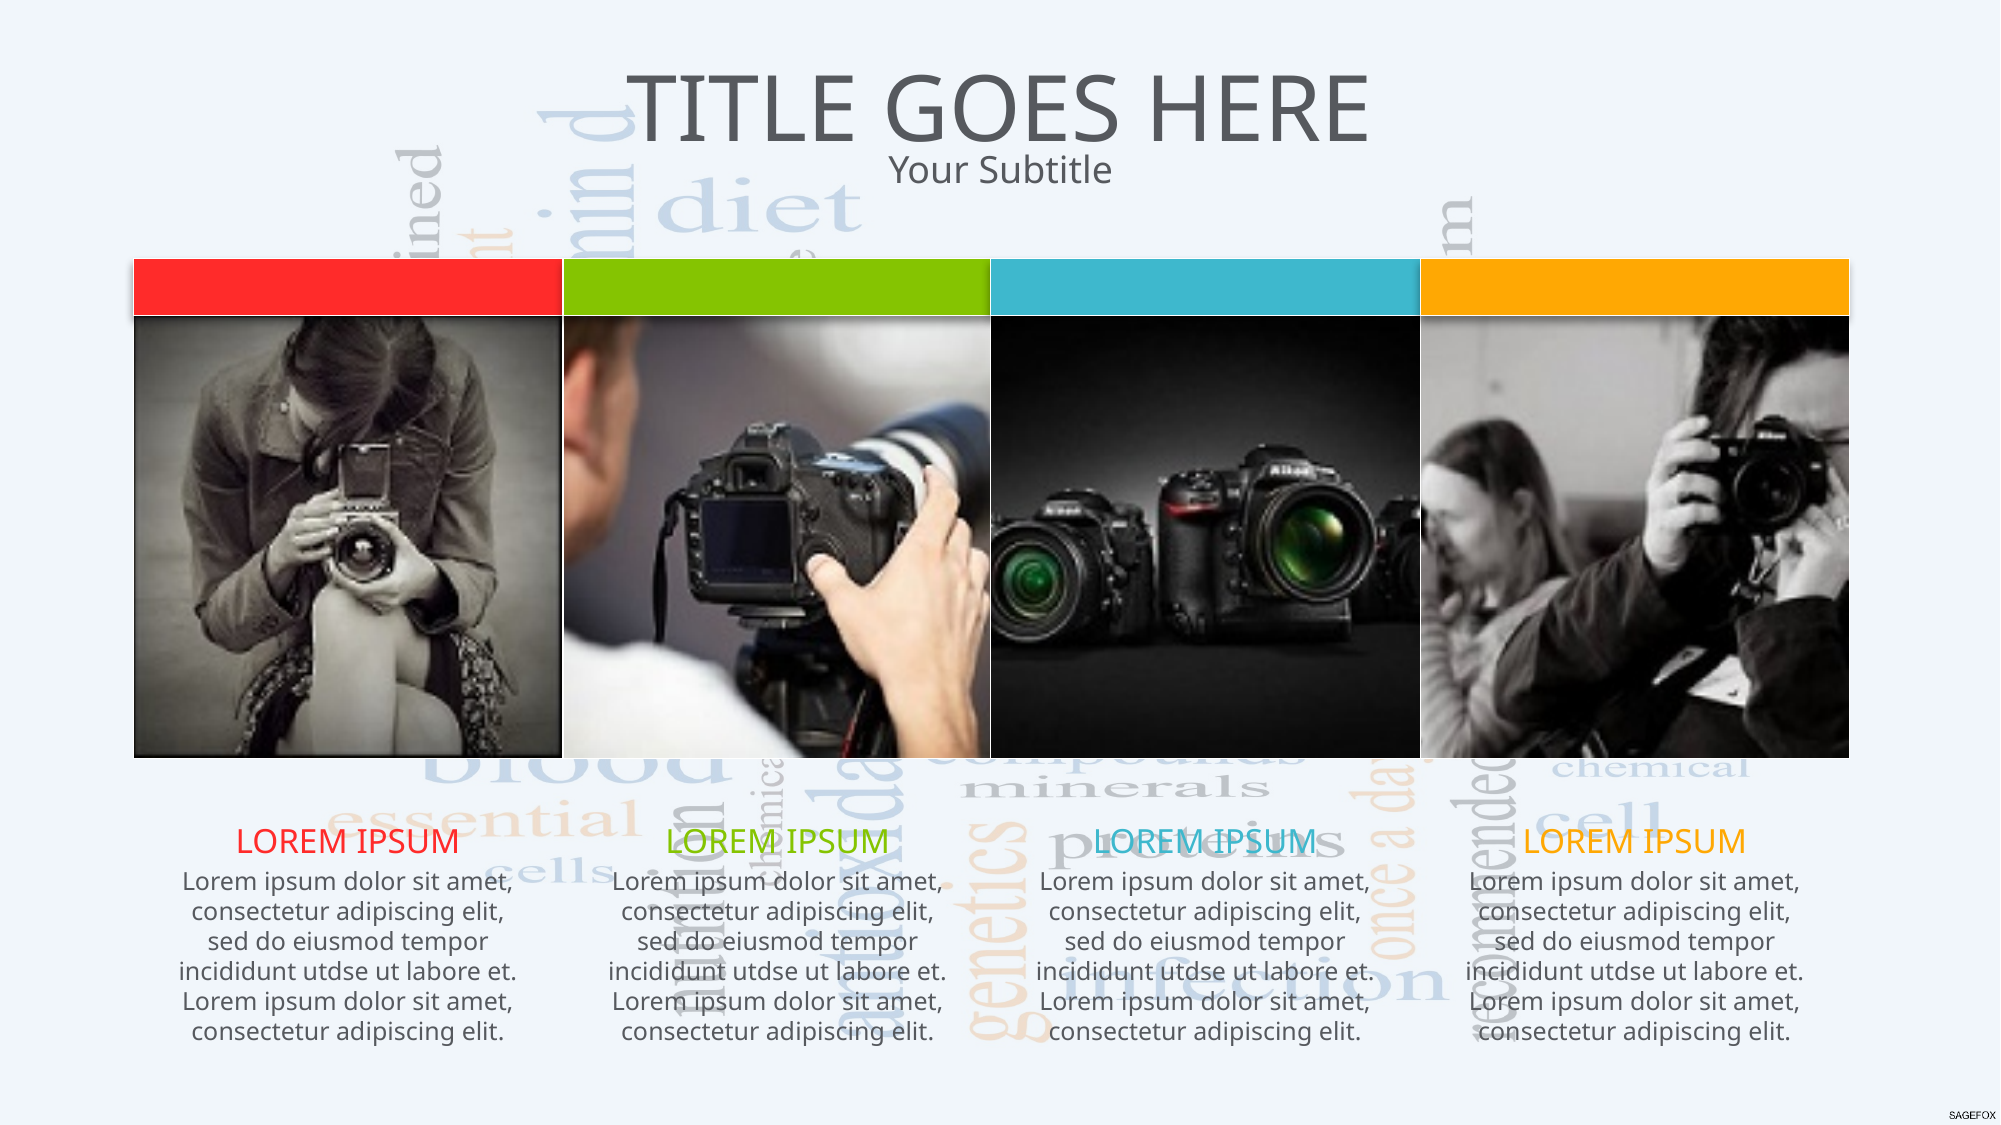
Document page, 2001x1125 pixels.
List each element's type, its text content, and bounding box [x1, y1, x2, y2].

text_box [1419, 257, 1851, 316]
text_box [562, 325, 989, 759]
text_box [562, 257, 989, 316]
text_box LOREM IPSUM Lorem ipsum dolor sit amet, consectetur adipiscing elit, sed do eiusmod tempor incididunt utdse ut labore et. Lorem ipsum dolor sit amet, consectetur adipiscing elit. [168, 815, 529, 1050]
picture [1925, 0, 2001, 1125]
text_box LOREM IPSUM Lorem ipsum dolor sit amet, consectetur adipiscing elit, sed do eiusmod tempor incididunt utdse ut labore et. Lorem ipsum dolor sit amet, consectetur adipiscing elit. [597, 815, 958, 1050]
text_box [989, 257, 1419, 316]
text_box [989, 325, 1419, 759]
text_box [132, 325, 562, 759]
text_box LOREM IPSUM Lorem ipsum dolor sit amet, consectetur adipiscing elit, sed do eiusmod tempor incididunt utdse ut labore et. Lorem ipsum dolor sit amet, consectetur adipiscing elit. [1025, 815, 1386, 1050]
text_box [548, 42, 1452, 199]
text_box [1419, 325, 1851, 759]
text_box LOREM IPSUM Lorem ipsum dolor sit amet, consectetur adipiscing elit, sed do eiusmod tempor incididunt utdse ut labore et. Lorem ipsum dolor sit amet, consectetur adipiscing elit. [1455, 815, 1816, 1050]
text_box [132, 257, 562, 316]
